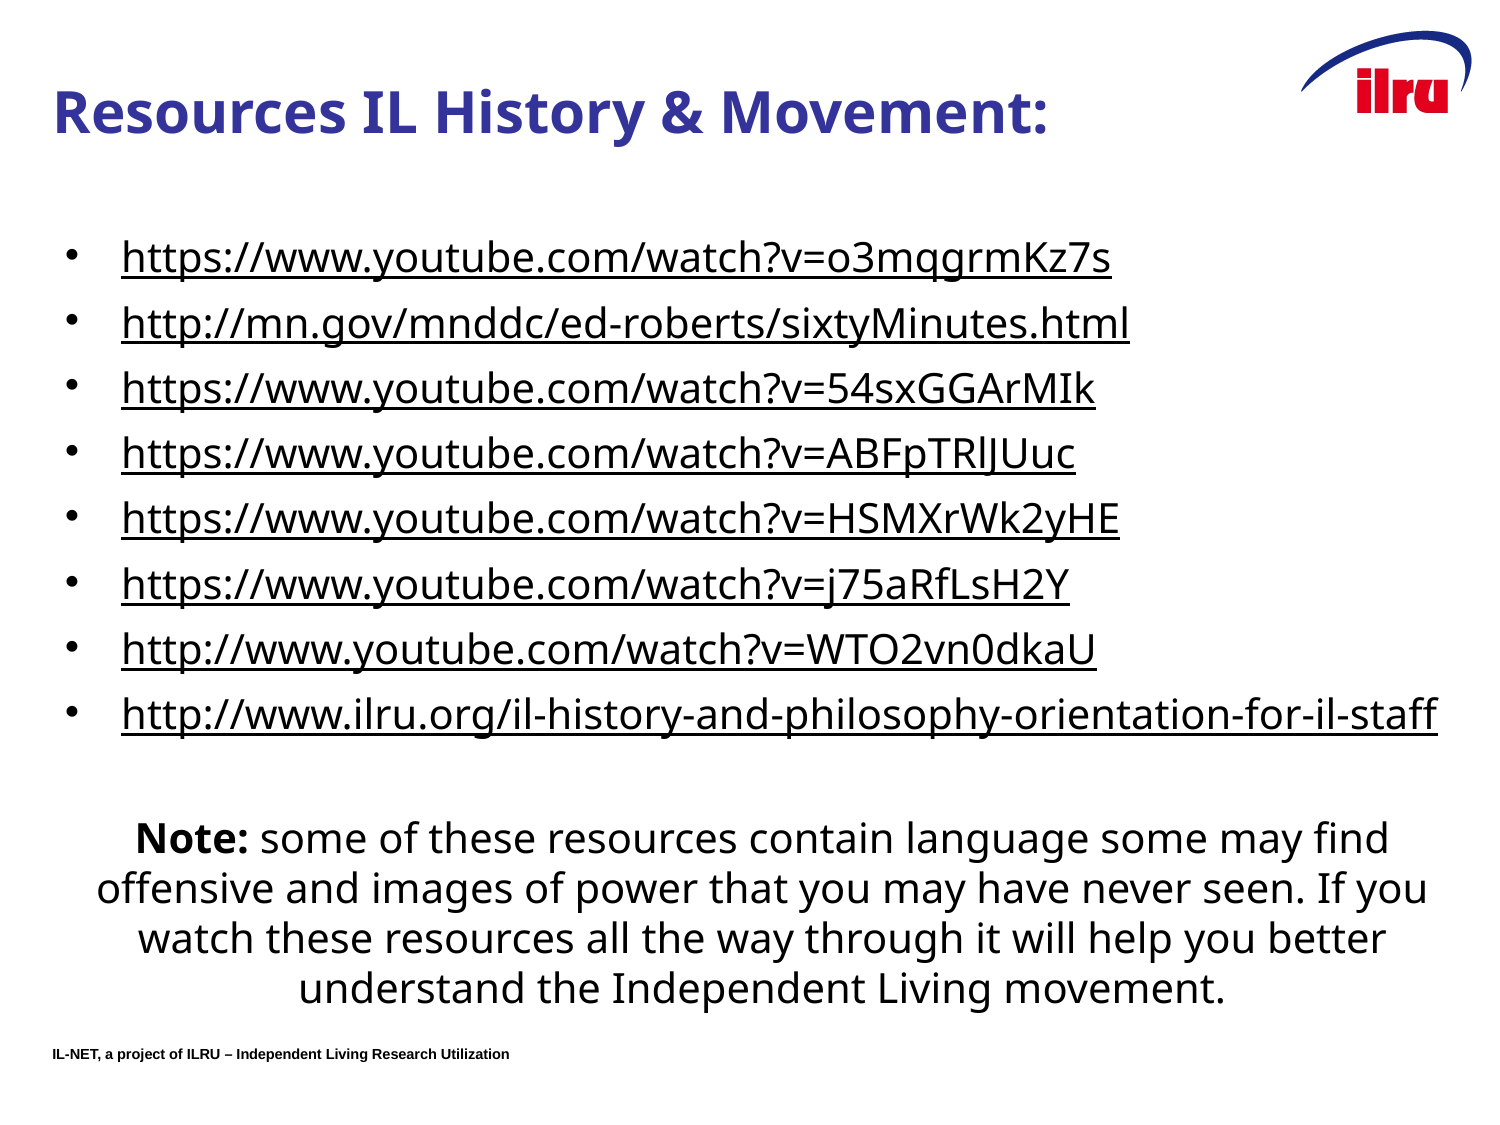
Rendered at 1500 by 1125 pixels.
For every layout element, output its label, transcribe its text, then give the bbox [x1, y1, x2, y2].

list https://www.youtube.com/watch?v=o3mqgrmKz7s http://mn.gov/mnddc/ed-roberts/sixtyMinutes.html https://www.youtube.com/watch?v=54sxGGArMIk https://www.youtube.com/watch?v=ABFpTRlJUuc https://www.youtube.com/watch?v=HSMXrWk2yHE https://www.youtube.com/watch?v=j75aRfLsH2Y http://www.youtube.com/watch?v=WTO2vn0dkaU http://www.ilru.org/il-history-and-philosophy-orientation-for-il-staff Note: some of these resources contain language some may find offensive and images of power that you may have never seen. If you watch these resources all the way through it will help you better understand the Independent Living movement. [49, 223, 1476, 1067]
title Resources IL History & Movement: [37, 44, 1301, 176]
picture [1299, 20, 1479, 124]
